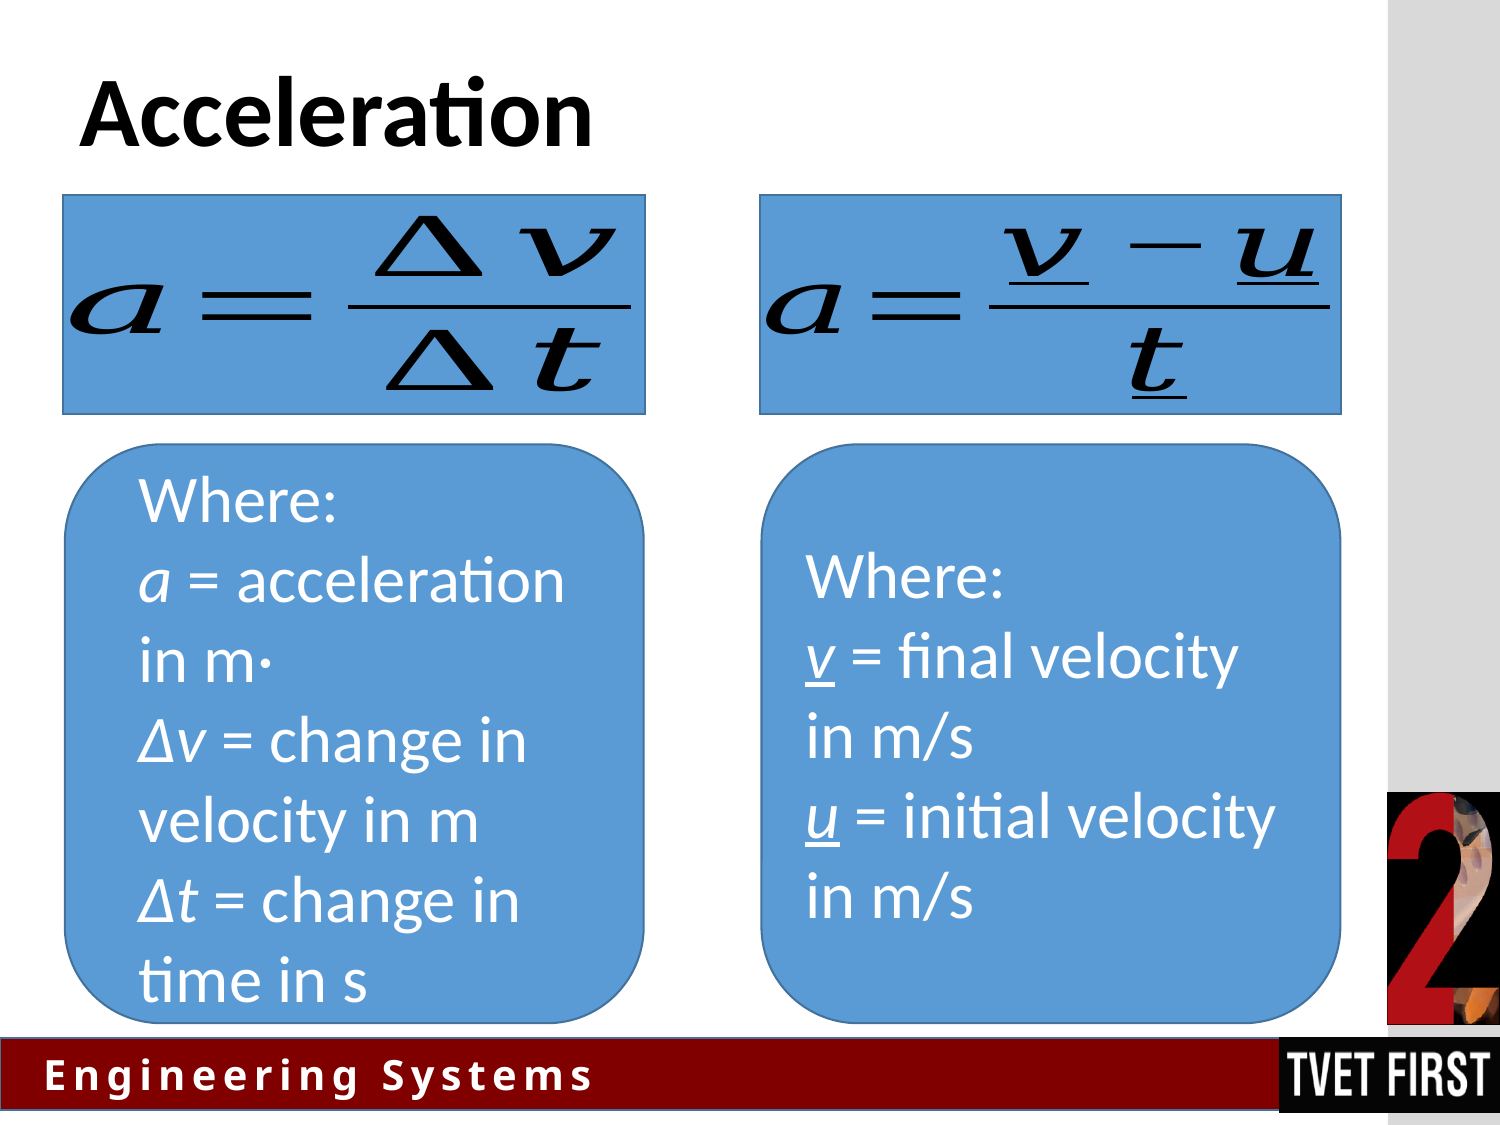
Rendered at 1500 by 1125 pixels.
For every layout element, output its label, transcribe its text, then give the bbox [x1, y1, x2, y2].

title Acceleration [64, 5, 1331, 224]
text_box [63, 443, 645, 1025]
text_box [760, 443, 1342, 1025]
picture [1387, 792, 1500, 1025]
picture [1279, 1037, 1500, 1113]
text_box Where: v = final velocity in m/s u = initial velocity in m/s [790, 524, 1311, 939]
